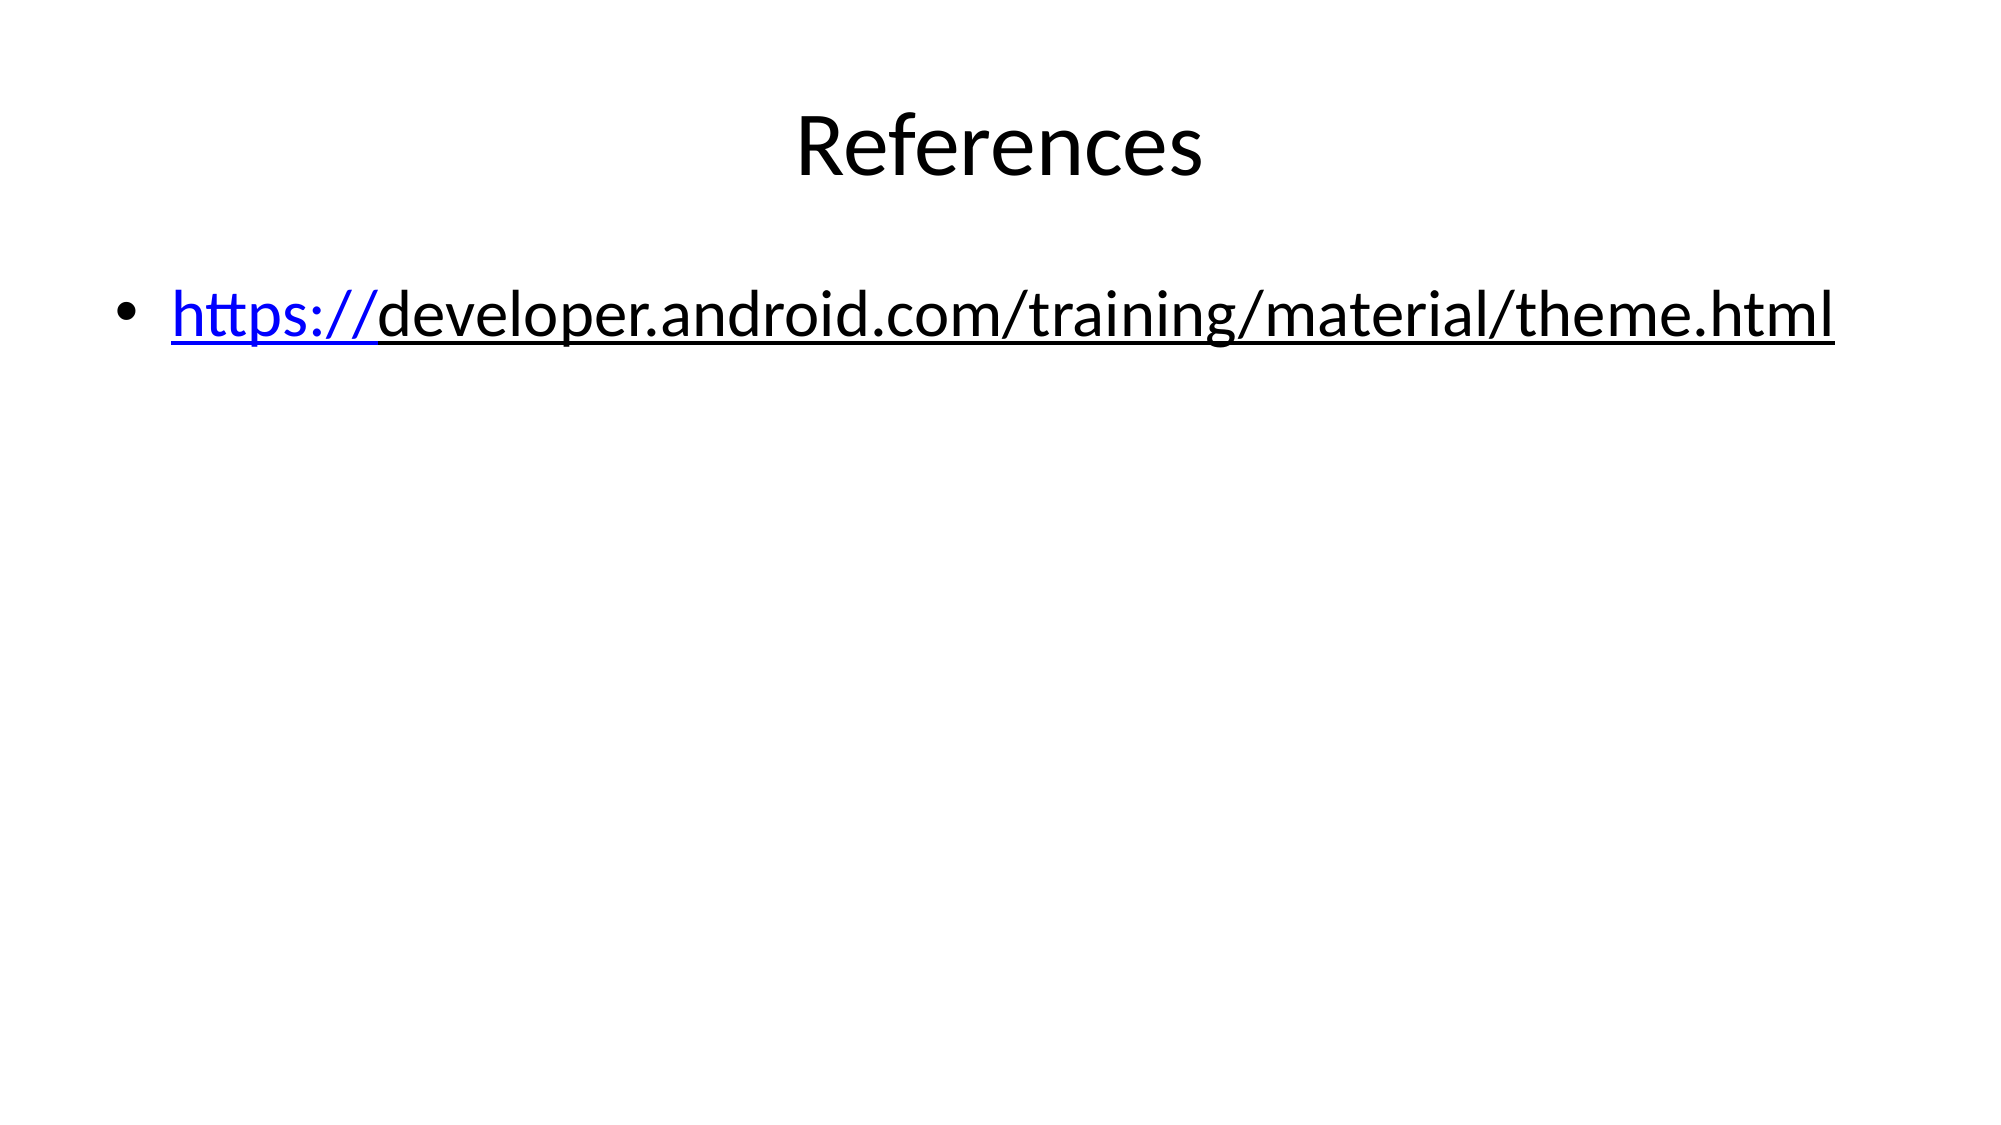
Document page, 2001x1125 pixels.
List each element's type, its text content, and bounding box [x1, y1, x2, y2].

list https://developer.android.com/training/material/theme.html [99, 262, 1900, 1005]
title References [99, 45, 1900, 233]
